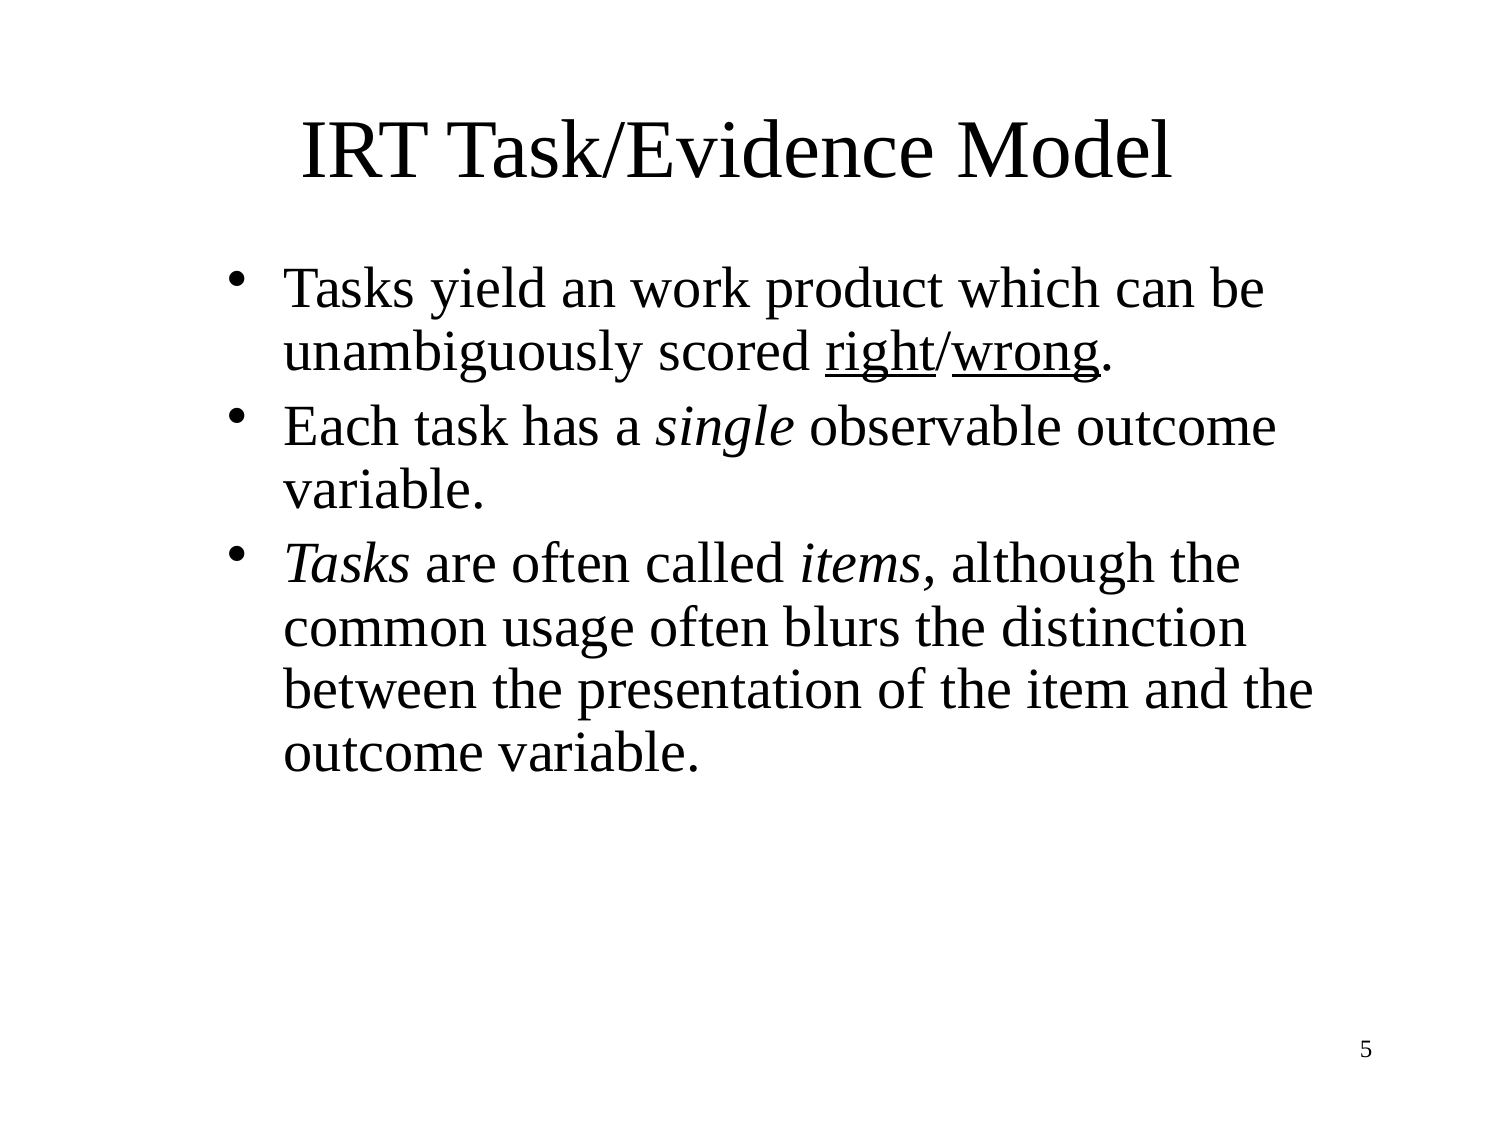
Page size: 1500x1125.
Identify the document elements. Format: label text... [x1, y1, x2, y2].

list Tasks yield an work product which can be unambiguously scored right/wrong. Each task has a single observable outcome variable. Tasks are often called items, although the common usage often blurs the distinction between the presentation of the item and the outcome variable. [212, 249, 1375, 925]
slide_number 5 [1074, 1024, 1388, 1101]
title IRT Task/Evidence Model [99, 50, 1375, 238]
